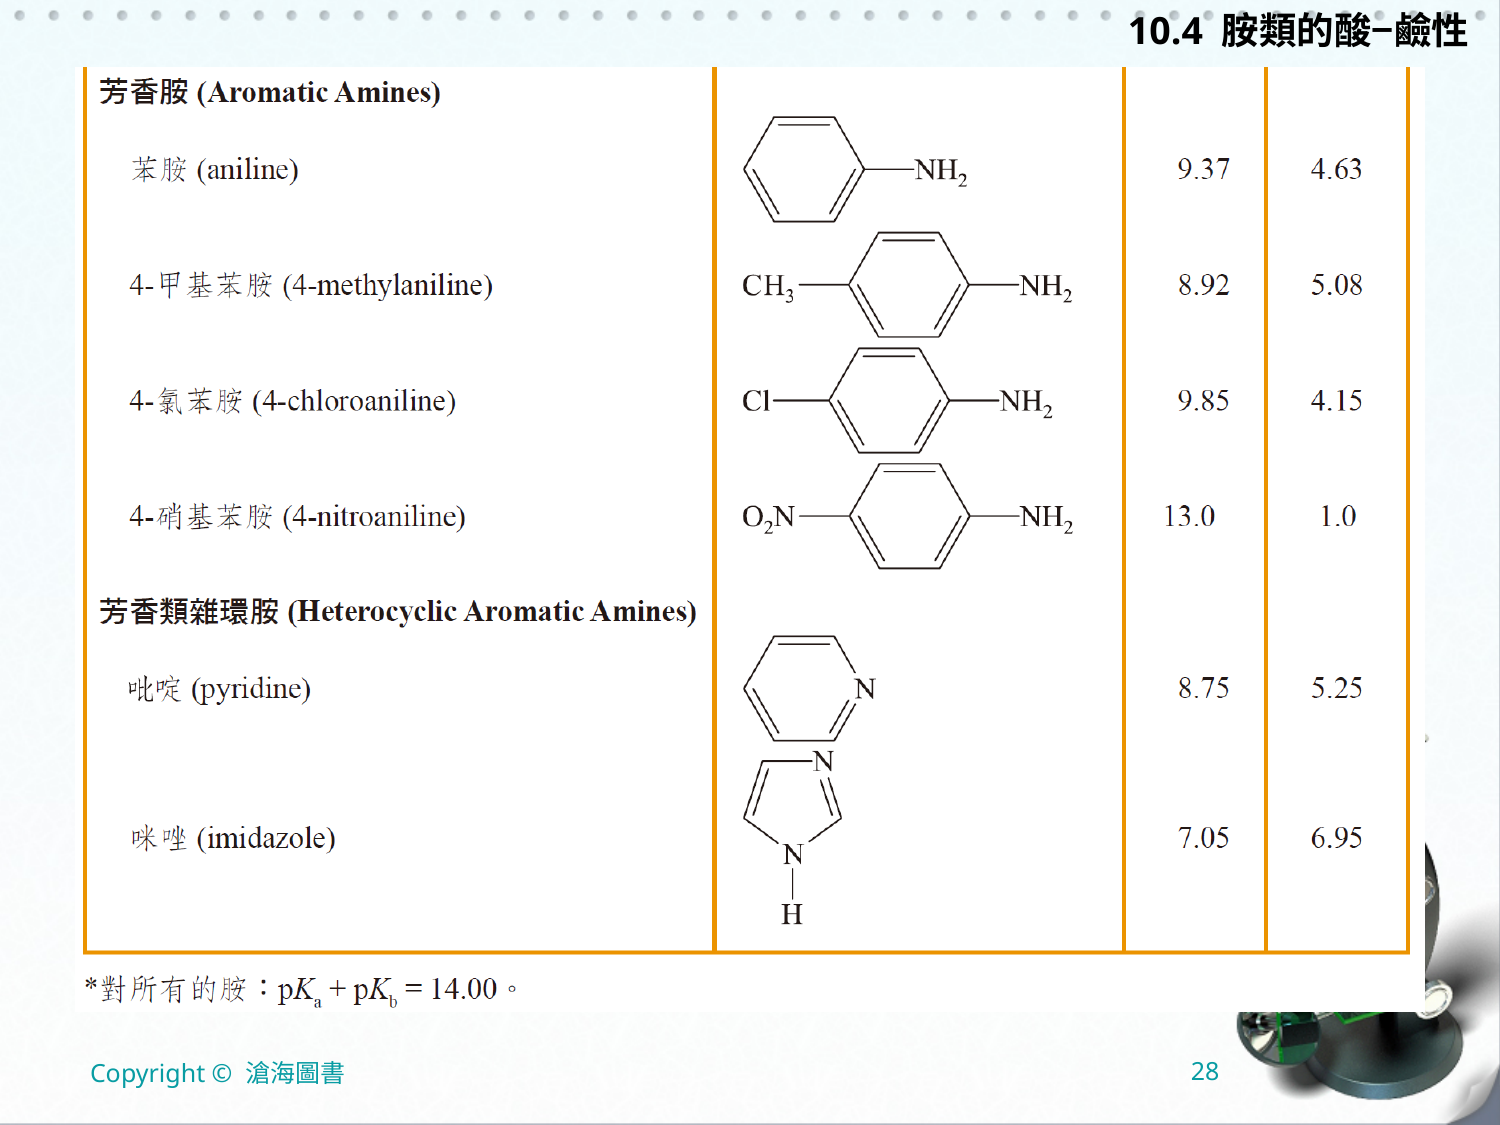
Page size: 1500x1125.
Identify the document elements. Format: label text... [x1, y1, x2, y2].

picture [0, 0, 1500, 1125]
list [74, 67, 1426, 1012]
text_box 10.4 胺類的酸−鹼性 [1113, 0, 1485, 60]
slide_number Copyright © 滄海圖書 [75, 1042, 425, 1103]
slide_number 28 [1074, 1042, 1235, 1103]
